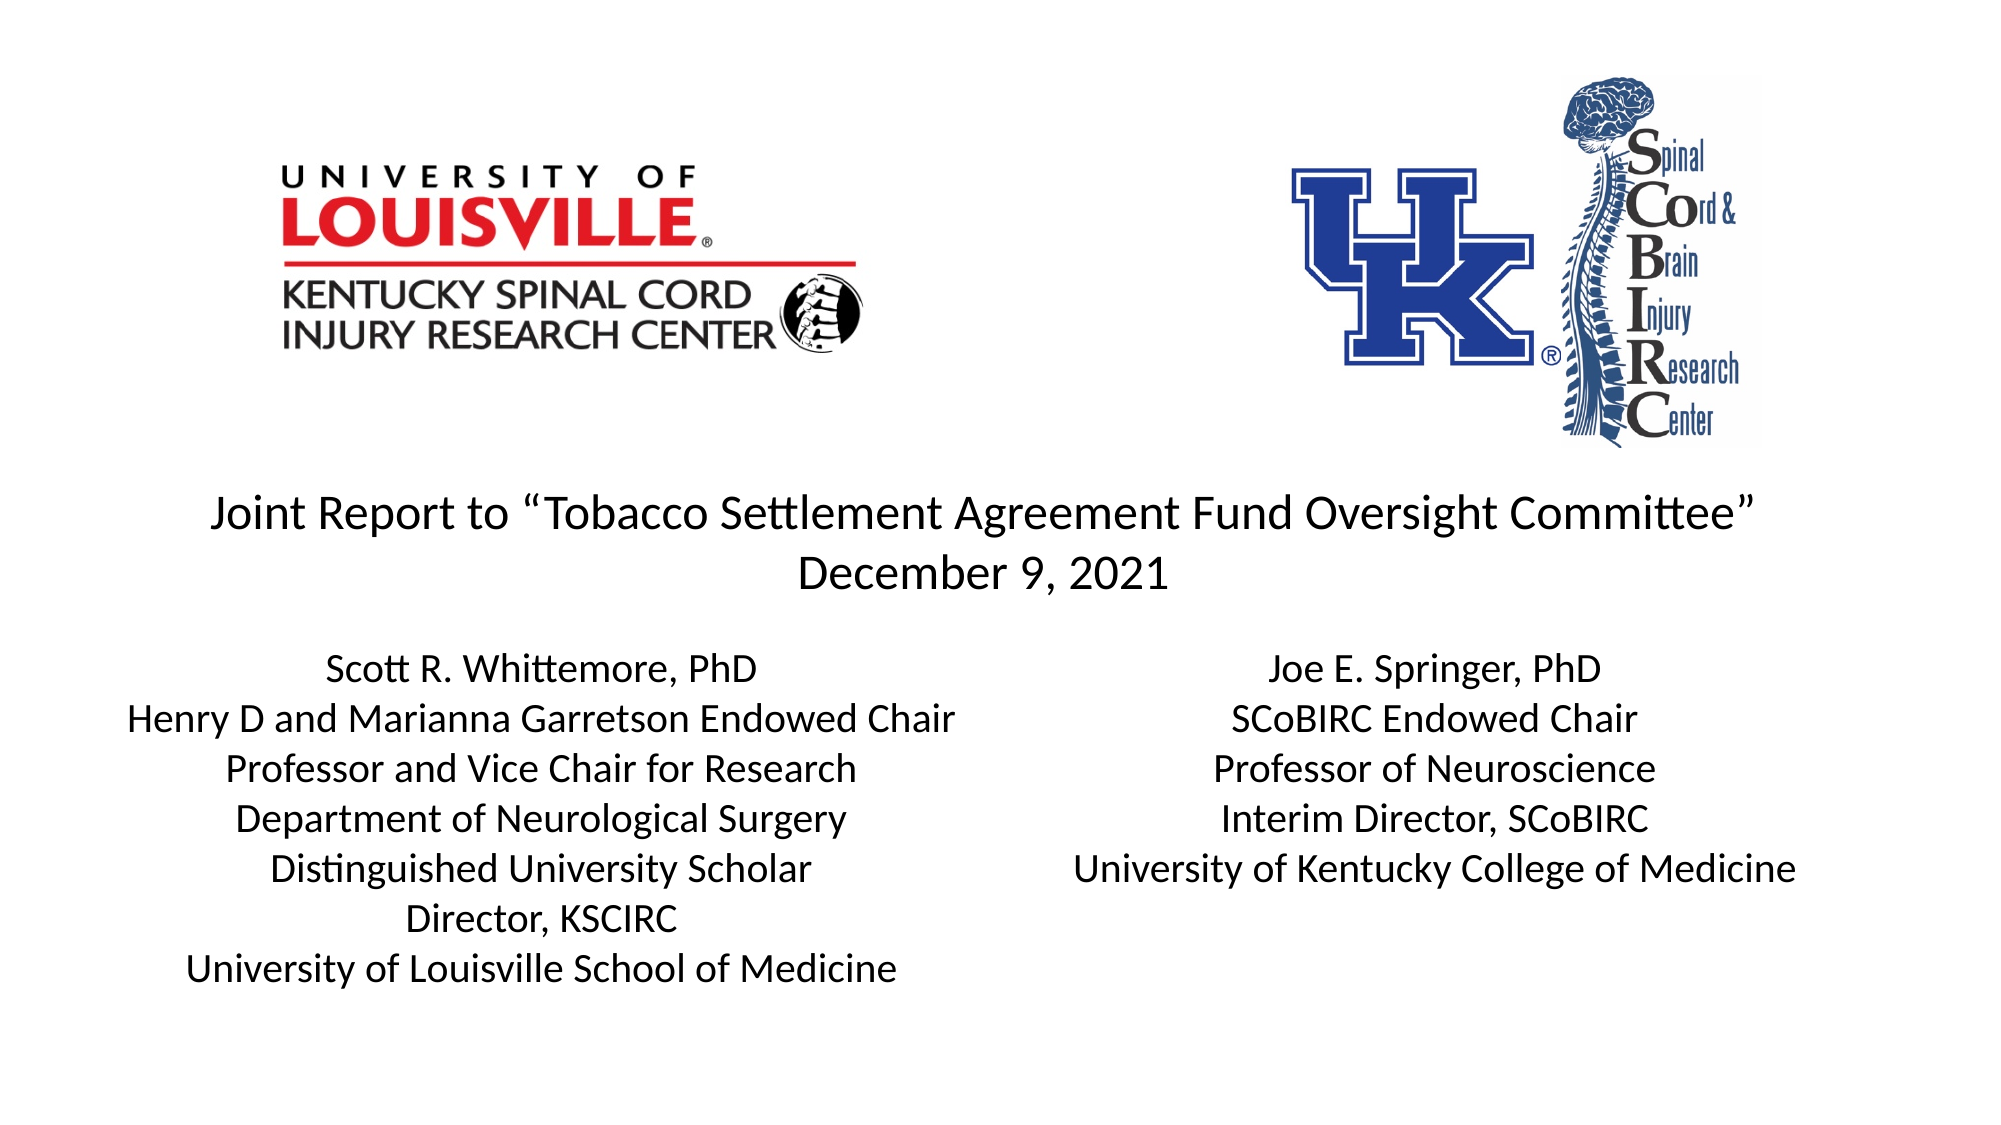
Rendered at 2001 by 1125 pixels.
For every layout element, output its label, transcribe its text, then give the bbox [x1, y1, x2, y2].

text_box Scott R. Whittemore, PhD Henry D and Marianna Garretson Endowed Chair Professor and Vice Chair for Research Department of Neurological Surgery Distinguished University Scholar Director, KSCIRC University of Louisville School of Medicine [112, 633, 972, 999]
text_box Joint Report to “Tobacco Settlement Agreement Fund Oversight Committee” December 9, 2021 [195, 472, 1772, 607]
text_box Joe E. Springer, PhD SCoBIRC Endowed Chair Professor of Neuroscience Interim Director, SCoBIRC University of Kentucky College of Medicine [1058, 633, 1812, 944]
picture [1263, 75, 1762, 448]
picture [260, 139, 888, 377]
